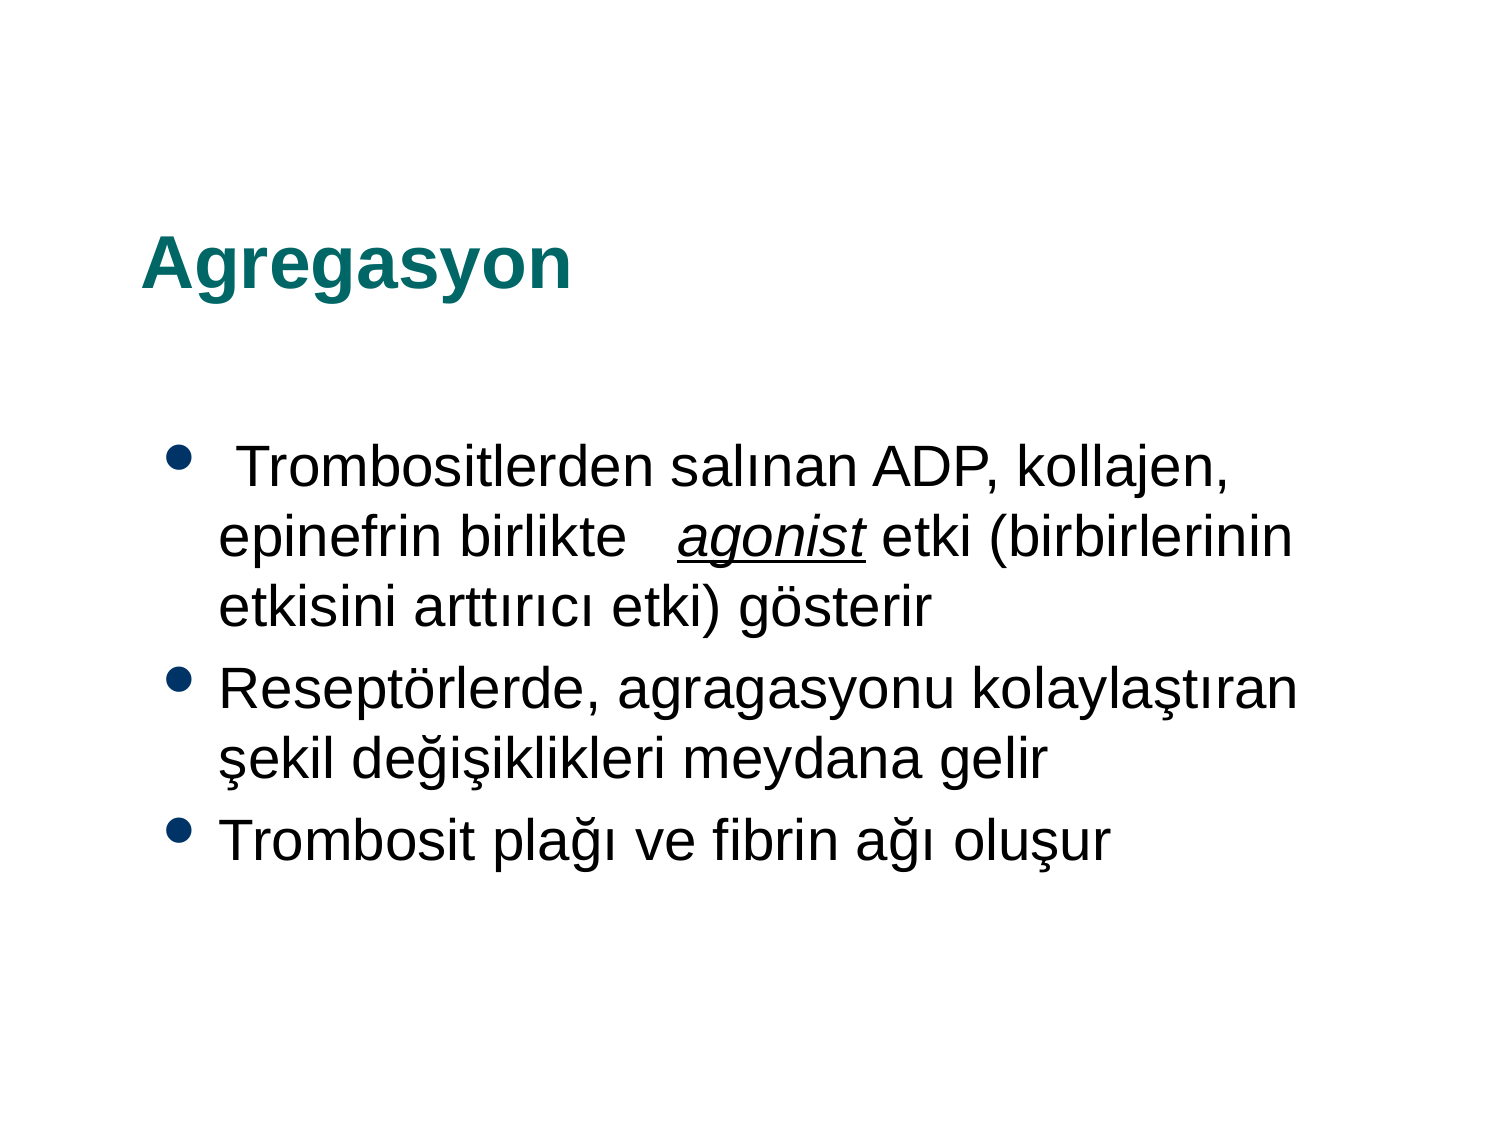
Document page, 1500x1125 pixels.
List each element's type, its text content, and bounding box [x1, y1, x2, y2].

title Agregasyon [124, 124, 1426, 313]
list Trombositlerden salınan ADP, kollajen, epinefrin birlikte agonist etki (birbirlerinin etkisini arttırıcı etki) gösterir Reseptörlerde, agragasyonu kolaylaştıran şekil değişiklikleri meydana gelir Trombosit plağı ve fibrin ağı oluşur [147, 420, 1410, 1032]
